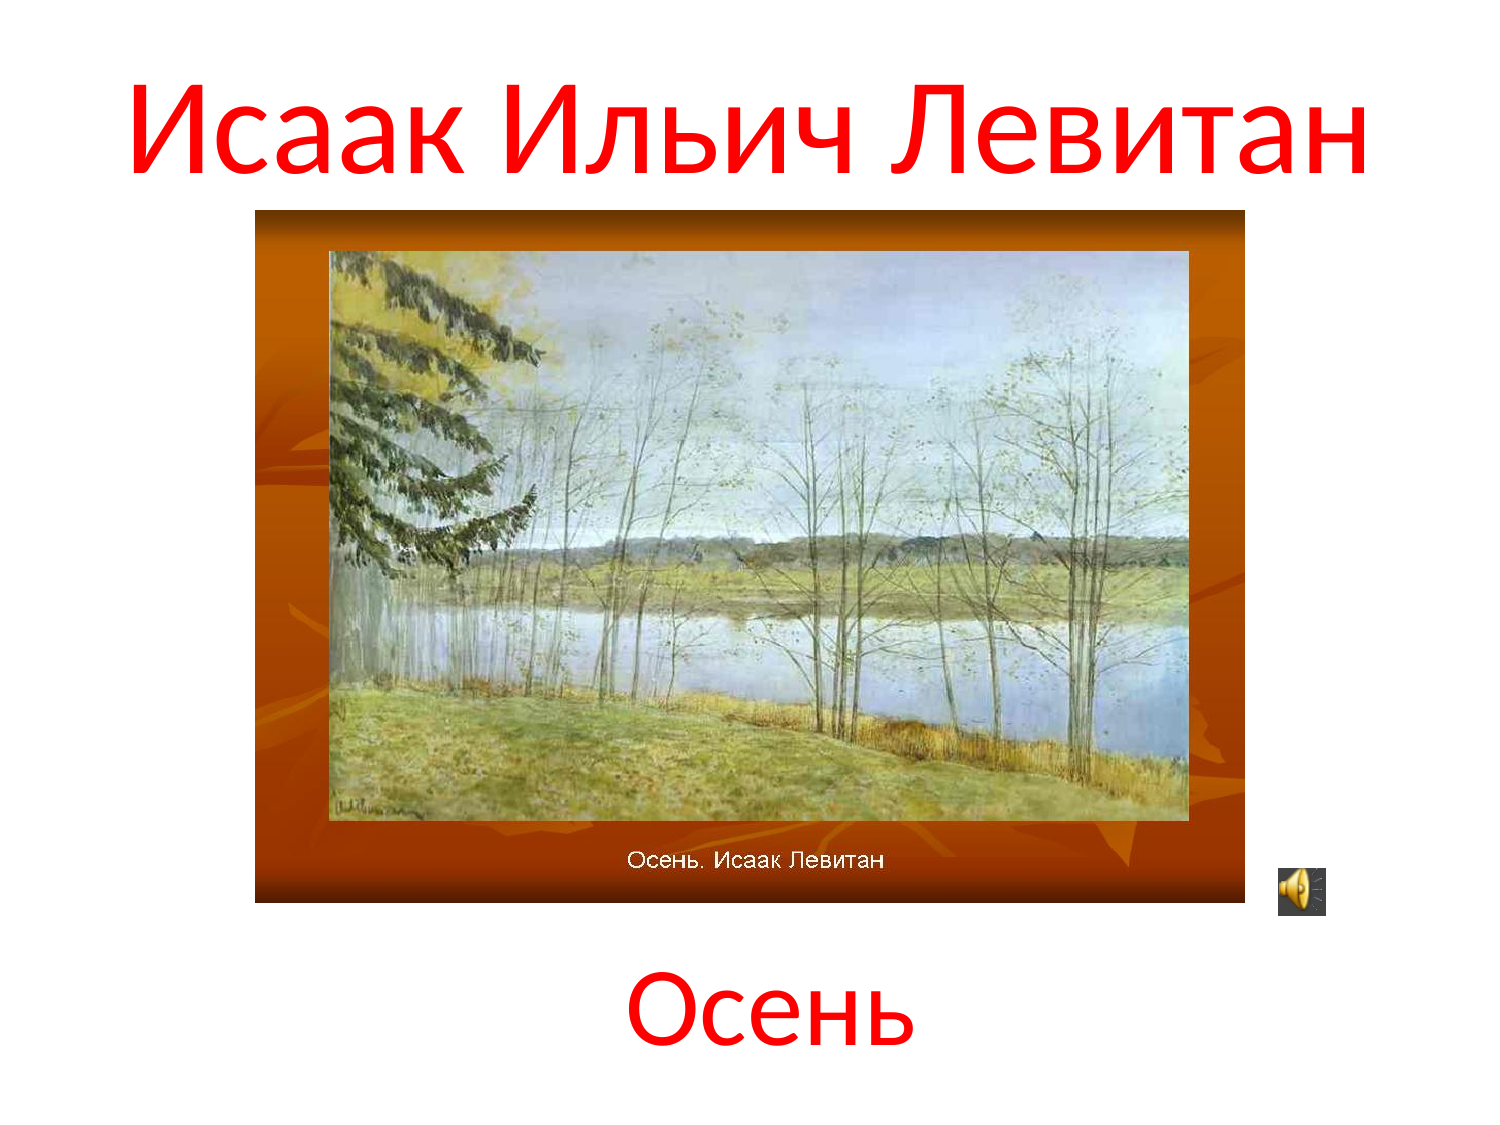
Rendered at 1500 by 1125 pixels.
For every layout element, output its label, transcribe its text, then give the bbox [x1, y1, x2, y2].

text_box Осень [304, 925, 1207, 1076]
title Исаак Ильич Левитан [75, 45, 1425, 233]
picture [1277, 866, 1328, 918]
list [254, 210, 1246, 903]
